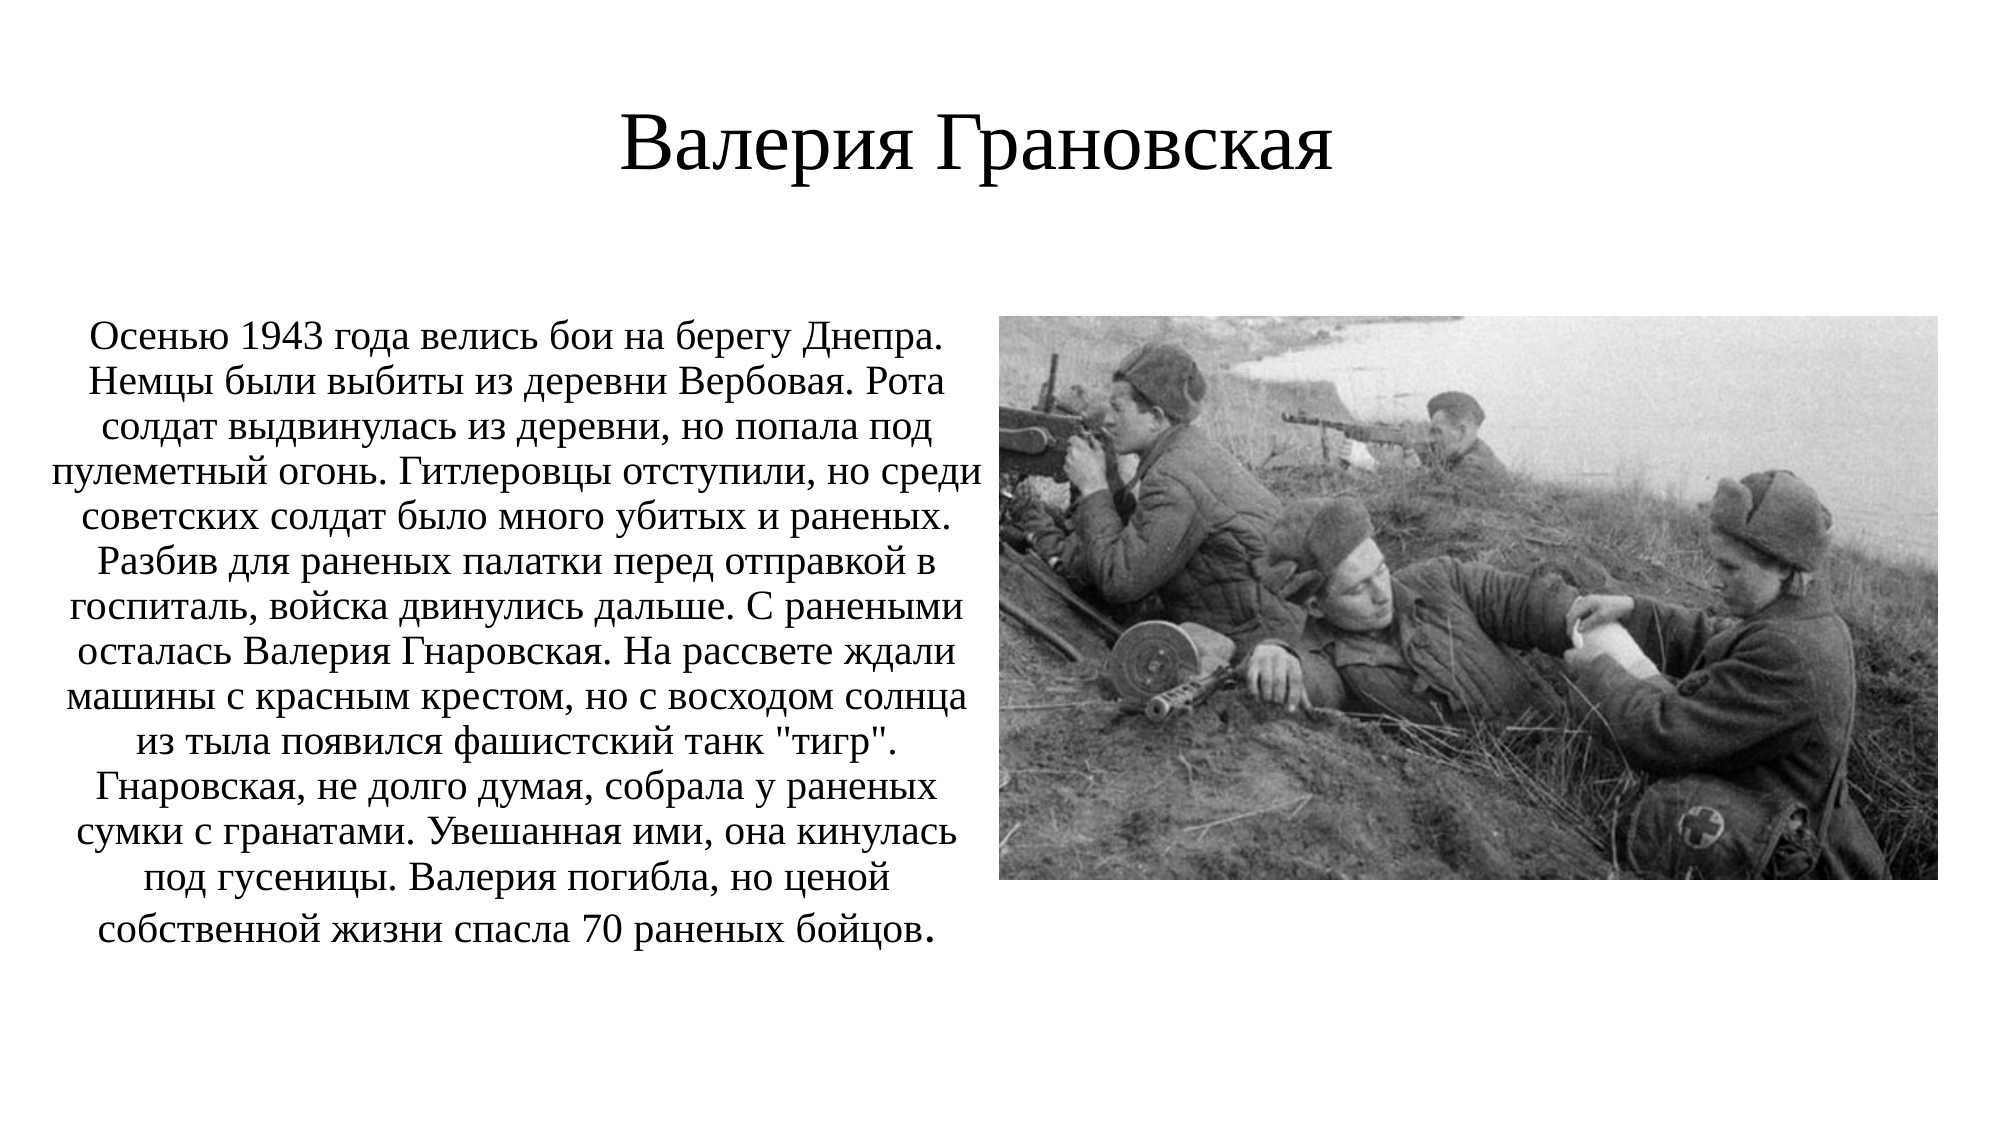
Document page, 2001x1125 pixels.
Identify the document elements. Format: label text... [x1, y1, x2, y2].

picture [999, 316, 1938, 880]
title Валерия Грановская [462, 11, 1492, 196]
subtitle Осенью 1943 года велись бои на берегу Днепра. Немцы были выбиты из деревни Вербовая. Рота солдат выдвинулась из деревни, но попала под пулеметный огонь. Гитлеровцы отступили, но среди советских солдат было много убитых и раненых. Разбив для раненых палатки перед отправкой в госпиталь, войска двинулись дальше. С ранеными осталась Валерия Гнаровская. На рассвете ждали машины с красным крестом, но с восходом солнца из тыла появился фашистский танк "тигр". Гнаровская, не долго думая, собрала у раненых сумки с гранатами. Увешанная ими, она кинулась под гусеницы. Валерия погибла, но ценой собственной жизни спасла 70 раненых бойцов. [33, 305, 1000, 1091]
